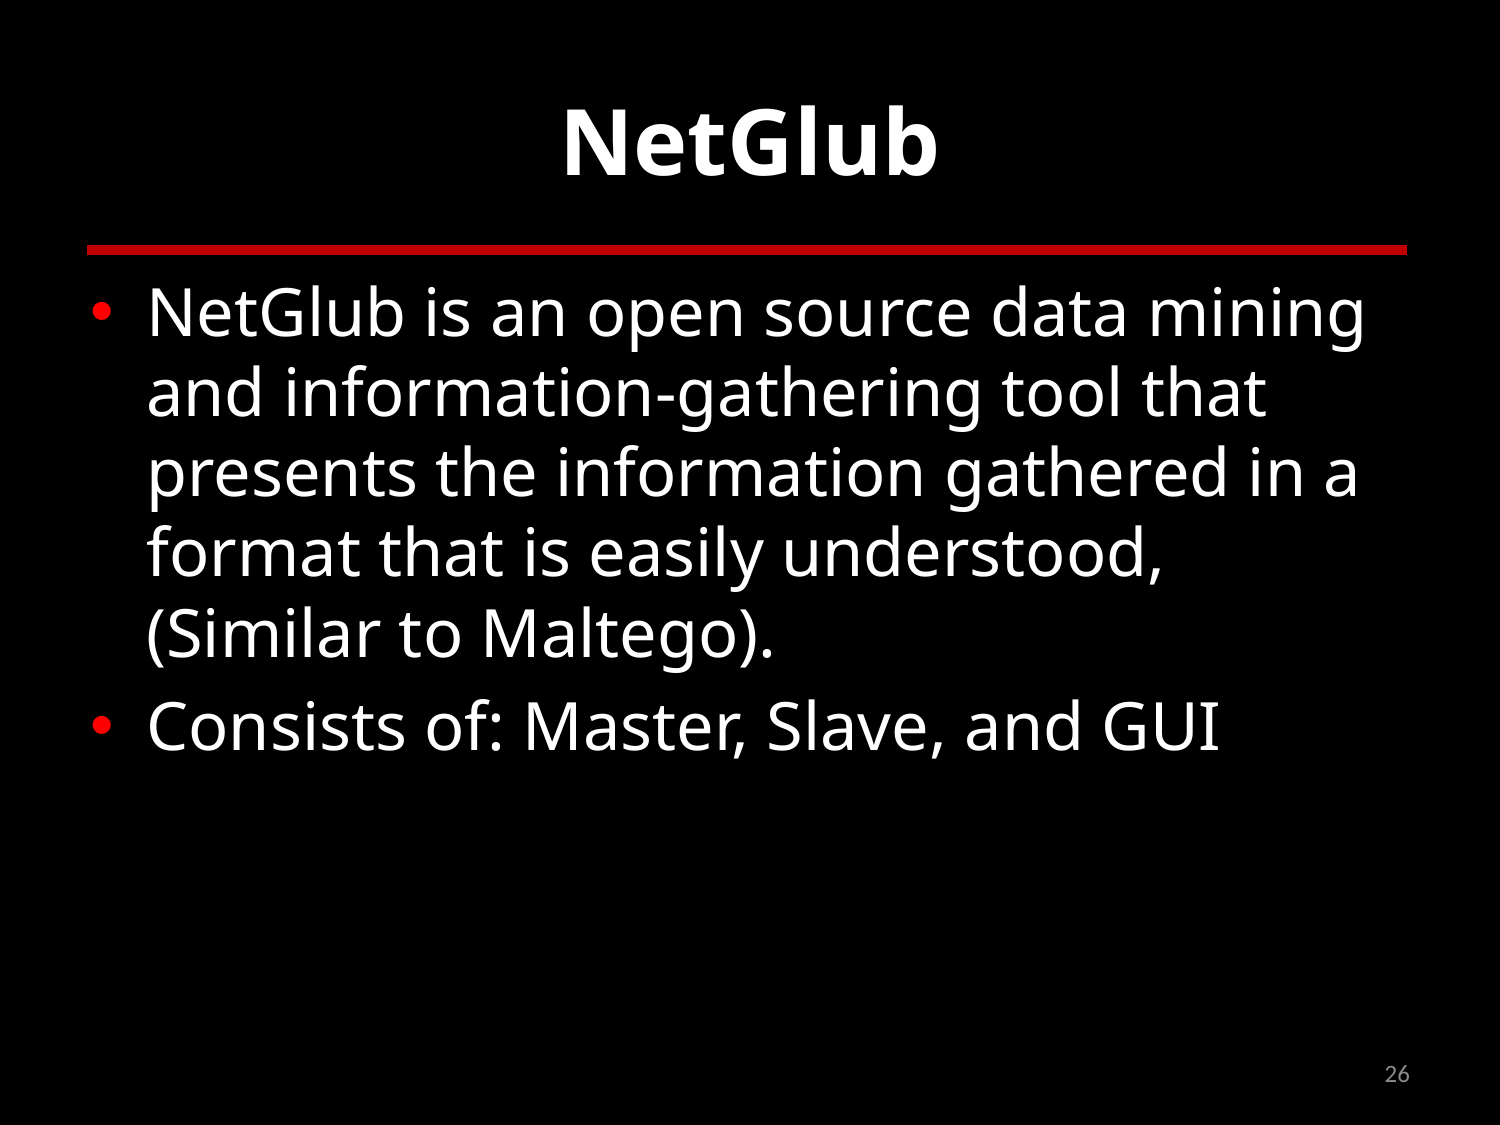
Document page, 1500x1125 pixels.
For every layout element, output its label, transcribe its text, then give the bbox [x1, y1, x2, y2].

title NetGlub [75, 45, 1425, 233]
list NetGlub is an open source data mining and information-gathering tool that presents the information gathered in a format that is easily understood, (Similar to Maltego). Consists of: Master, Slave, and GUI [75, 262, 1425, 1005]
slide_number 26 [1074, 1042, 1425, 1103]
